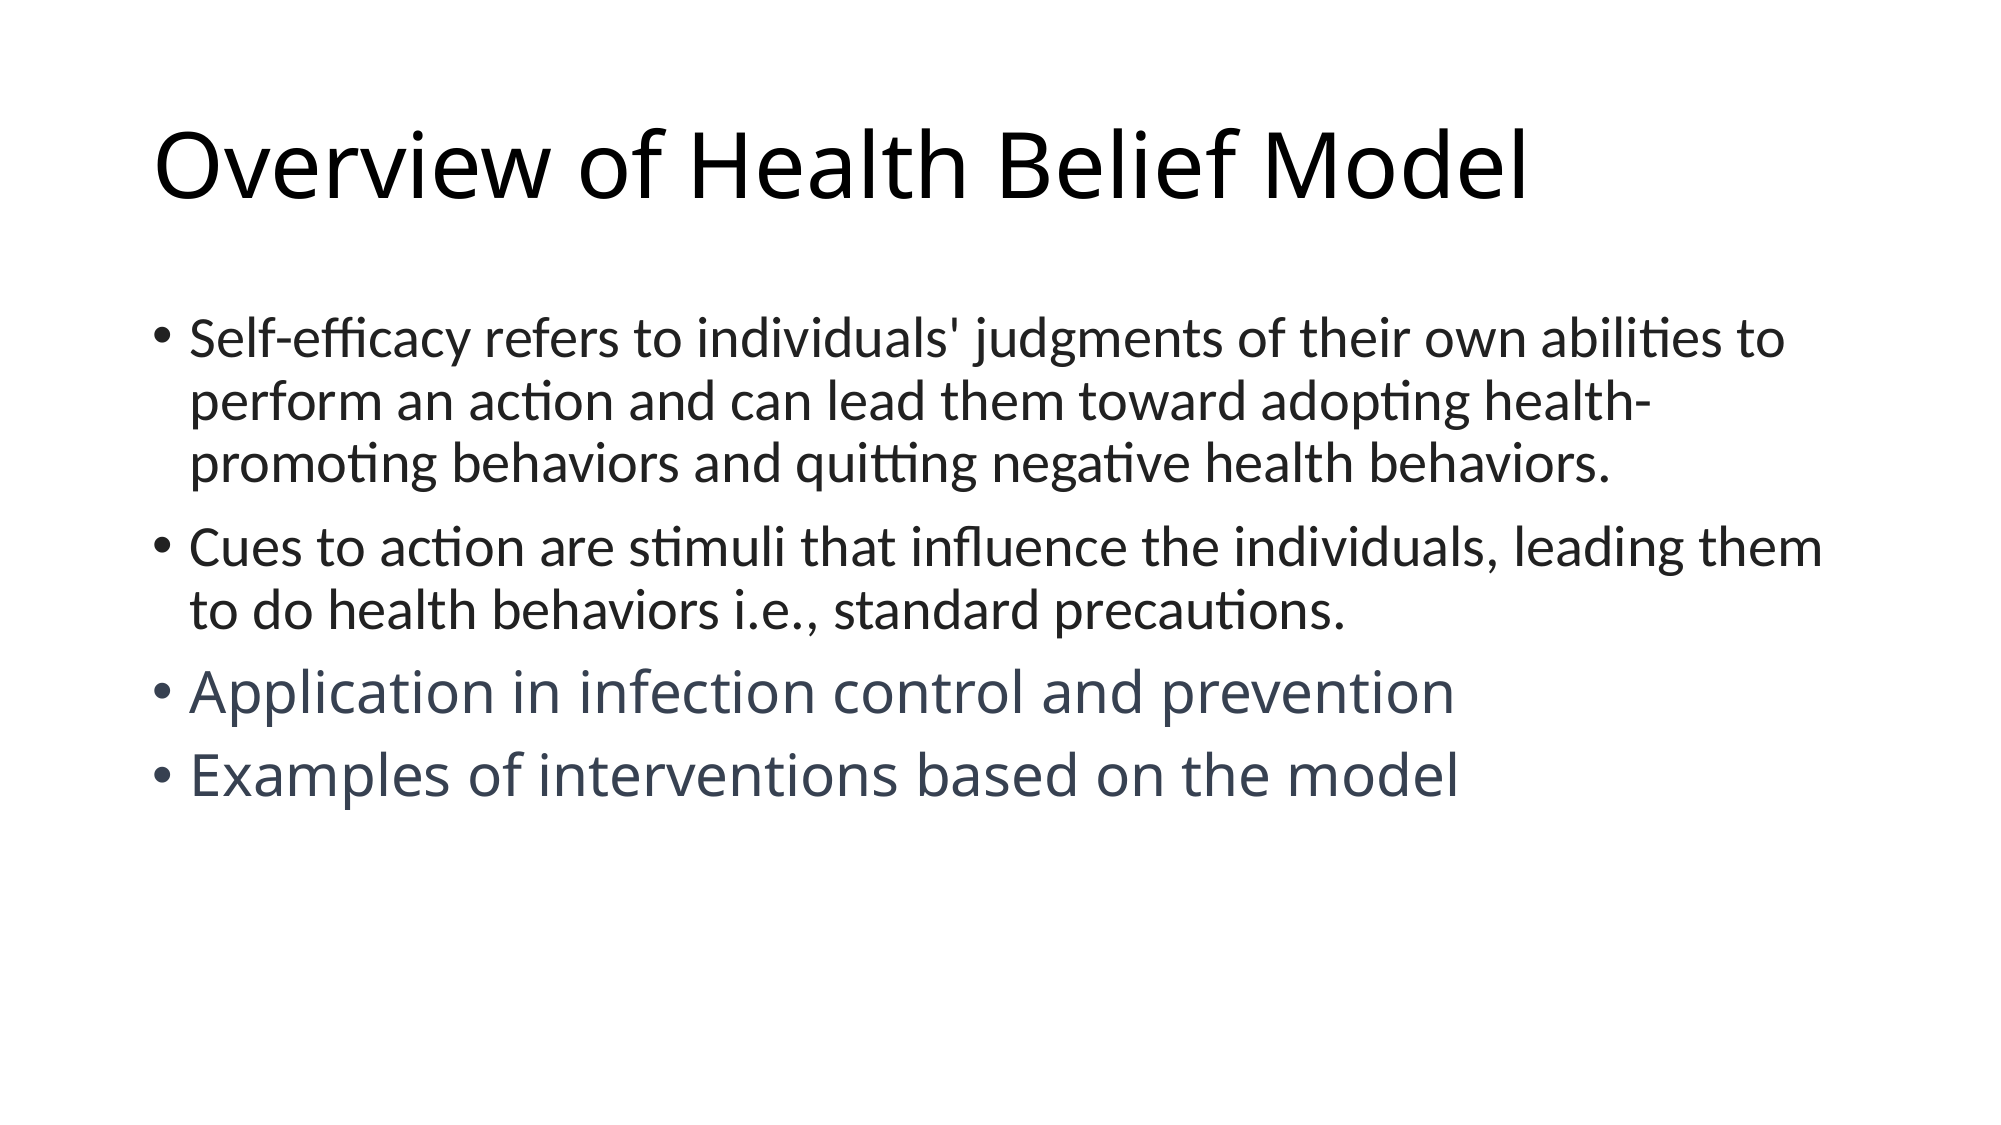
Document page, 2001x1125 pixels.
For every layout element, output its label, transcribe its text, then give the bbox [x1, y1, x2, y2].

title Overview of Health Belief Model [137, 59, 1863, 278]
list Self-efficacy refers to individuals' judgments of their own abilities to perform an action and can lead them toward adopting health-promoting behaviors and quitting negative health behaviors. Cues to action are stimuli that influence the individuals, leading them to do health behaviors i.e., standard precautions. Application in infection control and prevention Examples of interventions based on the model [137, 299, 1863, 1014]
